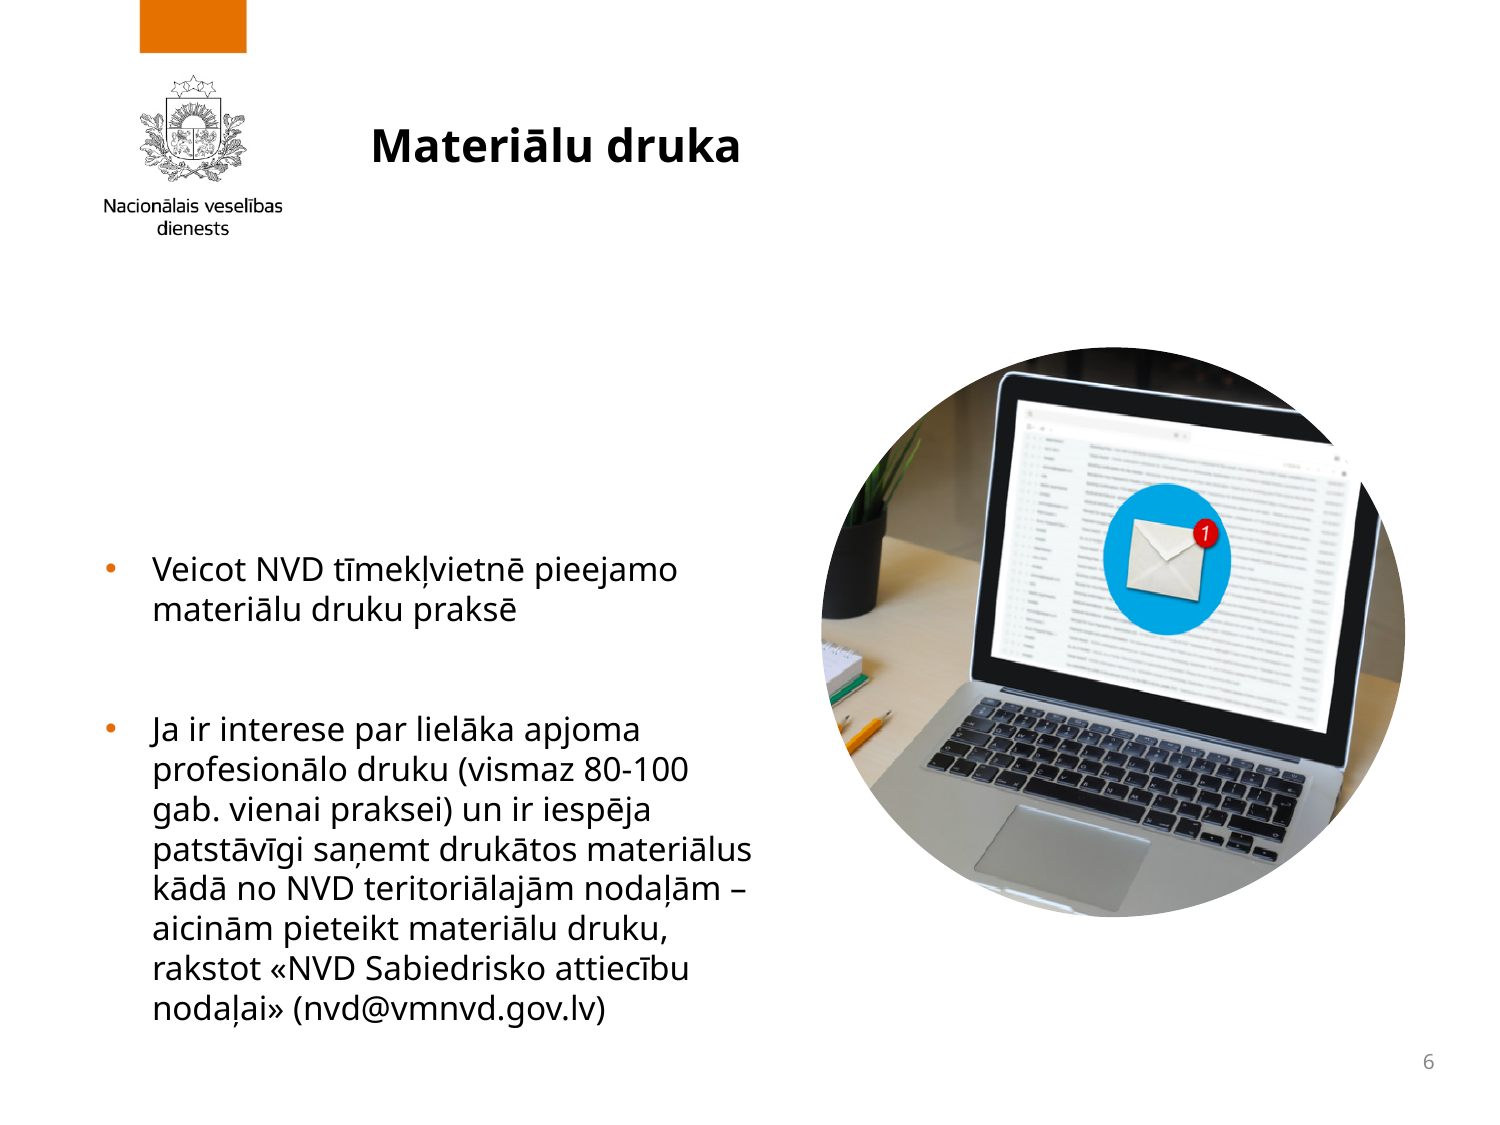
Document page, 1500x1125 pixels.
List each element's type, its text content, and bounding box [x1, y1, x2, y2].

picture [48, 0, 338, 321]
text_box Veicot NVD tīmekļvietnē pieejamo materiālu druku praksē Ja ir interese par lielāka apjoma profesionālo druku (vismaz 80-100 gab. vienai praksei) un ir iespēja patstāvīgi saņemt drukātos materiālus kādā no NVD teritoriālajām nodaļām – aicinām pieteikt materiālu druku, rakstot «NVD Sabiedrisko attiecību nodaļai» (nvd@vmnvd.gov.lv) [89, 541, 779, 1125]
slide_number 6 [1400, 1037, 1450, 1088]
text_box [819, 345, 1408, 920]
title Materiālu druka [355, 59, 1369, 230]
